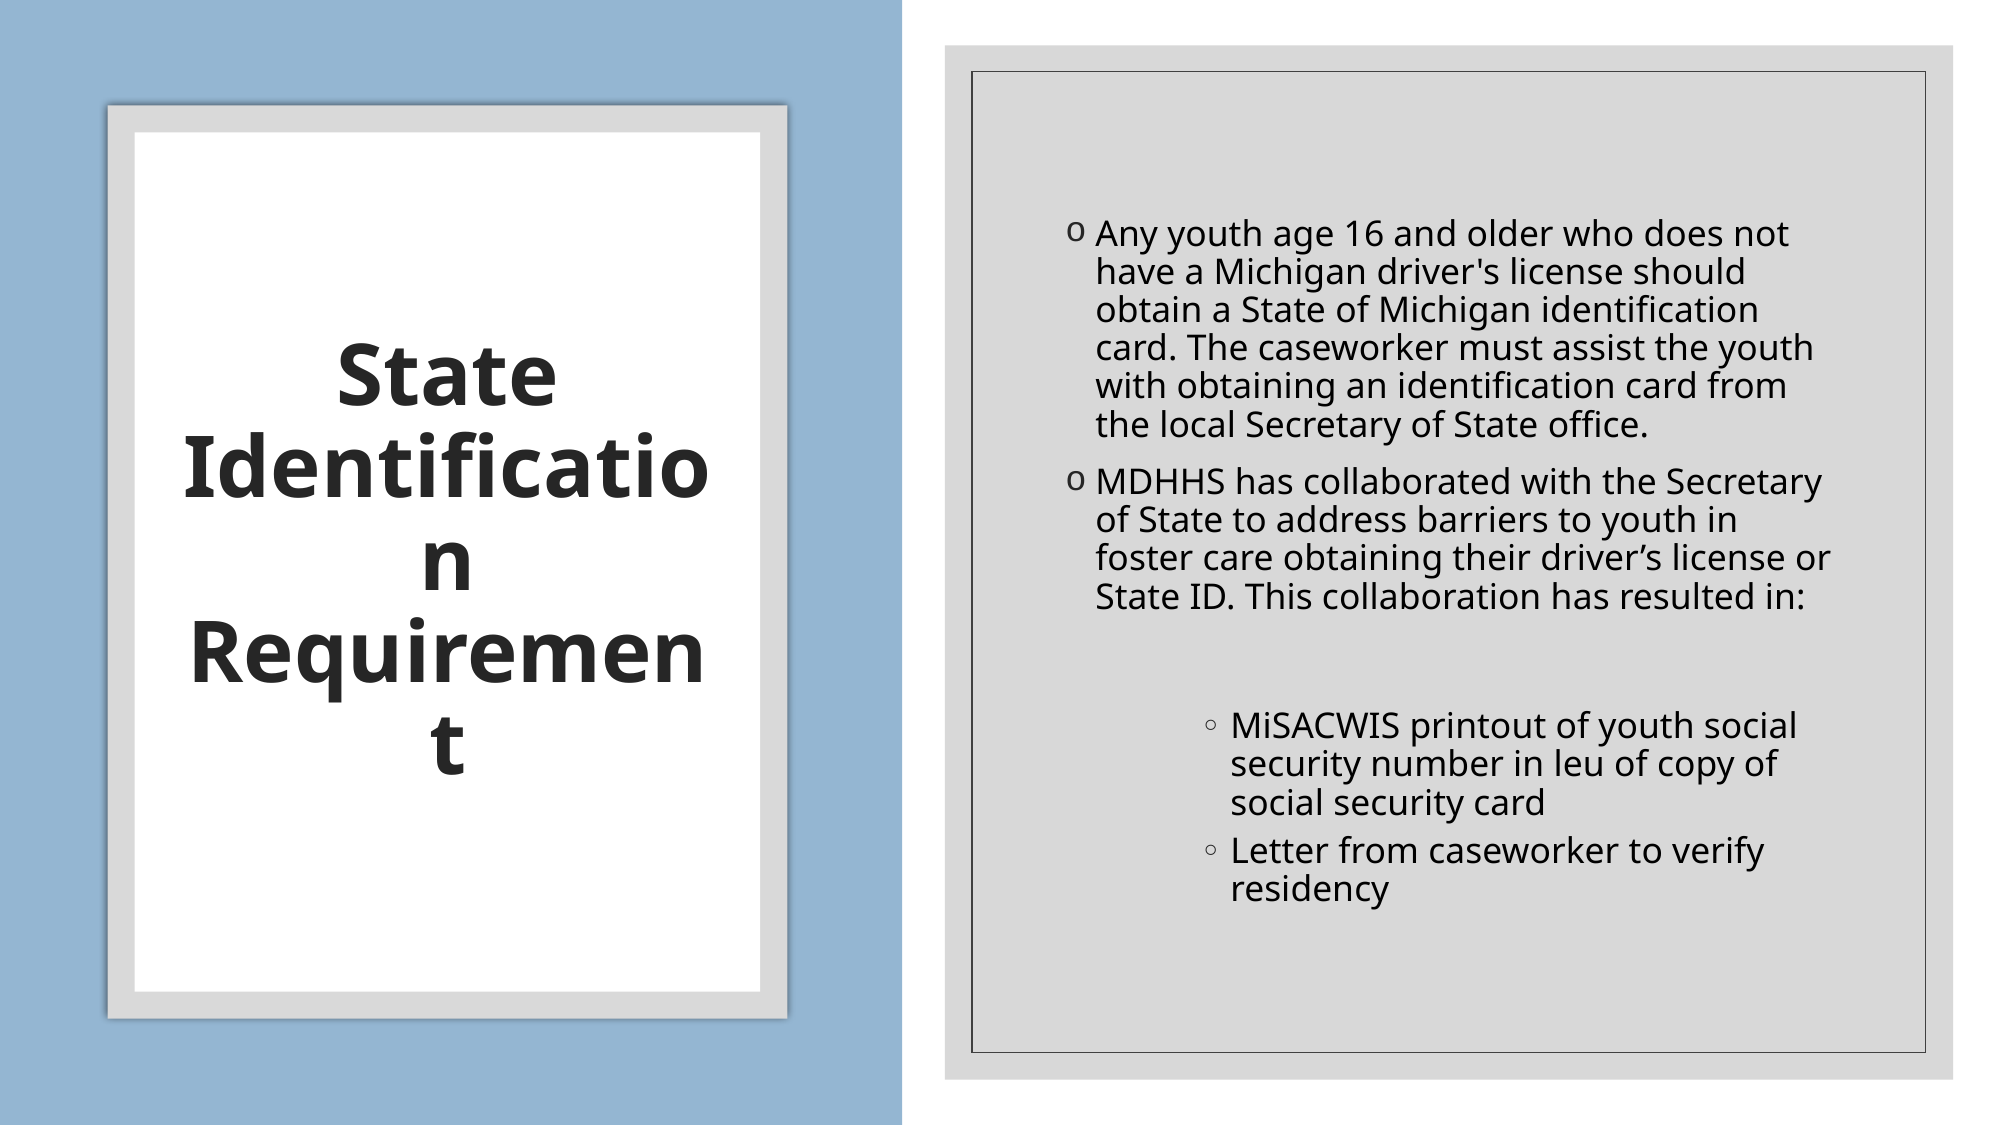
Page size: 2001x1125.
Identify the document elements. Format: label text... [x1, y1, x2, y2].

text_box [107, 105, 788, 1019]
title State Identification Requirement [161, 194, 735, 931]
text_box [971, 71, 1926, 1053]
text_box [944, 44, 1954, 1081]
list Any youth age 16 and older who does not have a Michigan driver's license should obtain a State of Michigan identification card. The caseworker must assist the youth with obtaining an identification card from the local Secretary of State office. MDHHS has collaborated with the Secretary of State to address barriers to youth in foster care obtaining their driver’s license or State ID. This collaboration has resulted in: MiSACWIS printout of youth social security number in leu of copy of social security card Letter from caseworker to verify residency [1050, 153, 1850, 972]
text_box [0, 0, 903, 1125]
text_box [903, 0, 2000, 1125]
text_box [134, 132, 761, 992]
